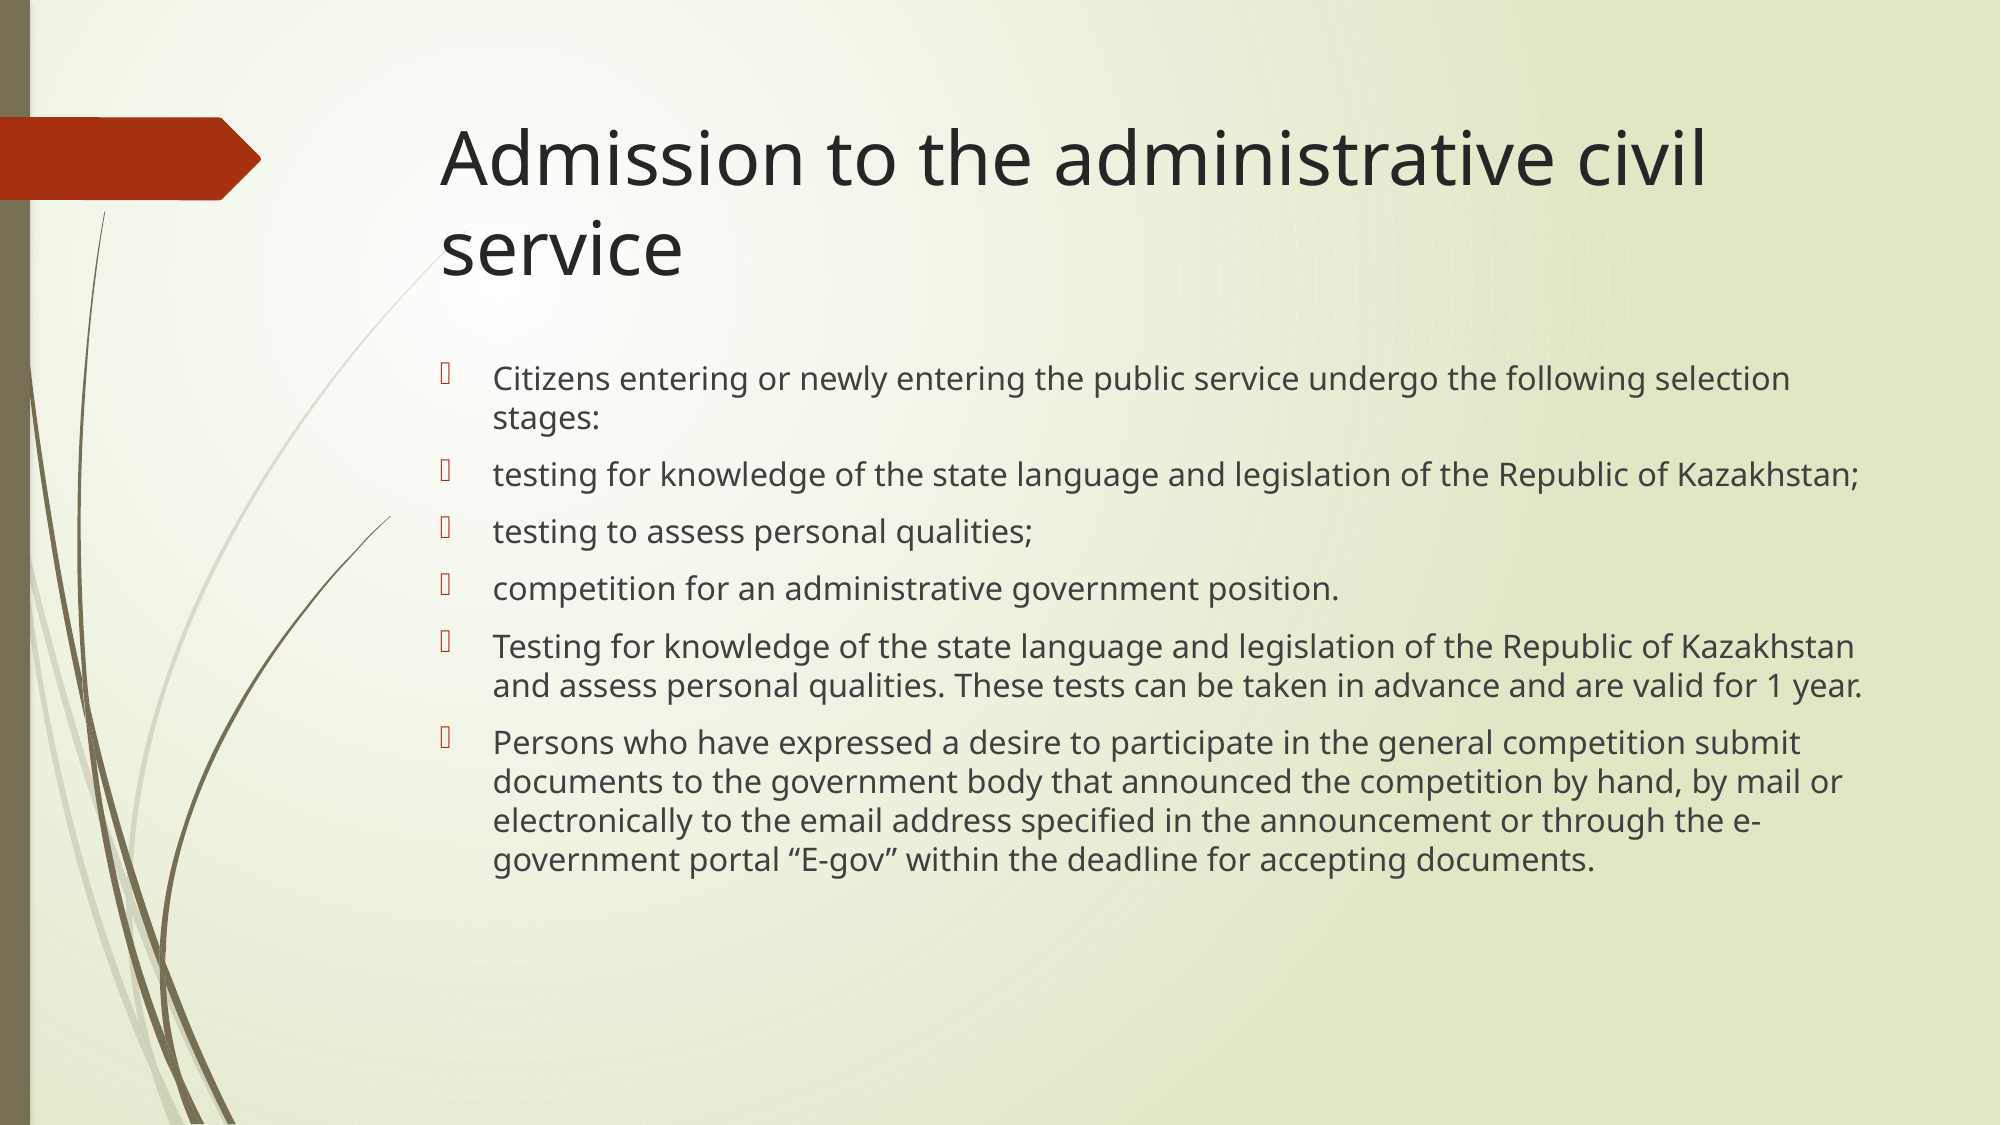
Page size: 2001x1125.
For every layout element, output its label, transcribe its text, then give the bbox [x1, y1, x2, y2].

list Citizens entering or newly entering the public service undergo the following selection stages: testing for knowledge of the state language and legislation of the Republic of Kazakhstan; testing to assess personal qualities; competition for an administrative government position. Testing for knowledge of the state language and legislation of the Republic of Kazakhstan and assess personal qualities. These tests can be taken in advance and are valid for 1 year. Persons who have expressed a desire to participate in the general competition submit documents to the government body that announced the competition by hand, by mail or electronically to the email address specified in the announcement or through the e-government portal “E-gov” within the deadline for accepting documents. [424, 350, 1888, 970]
title Admission to the administrative civil service [425, 102, 1888, 313]
